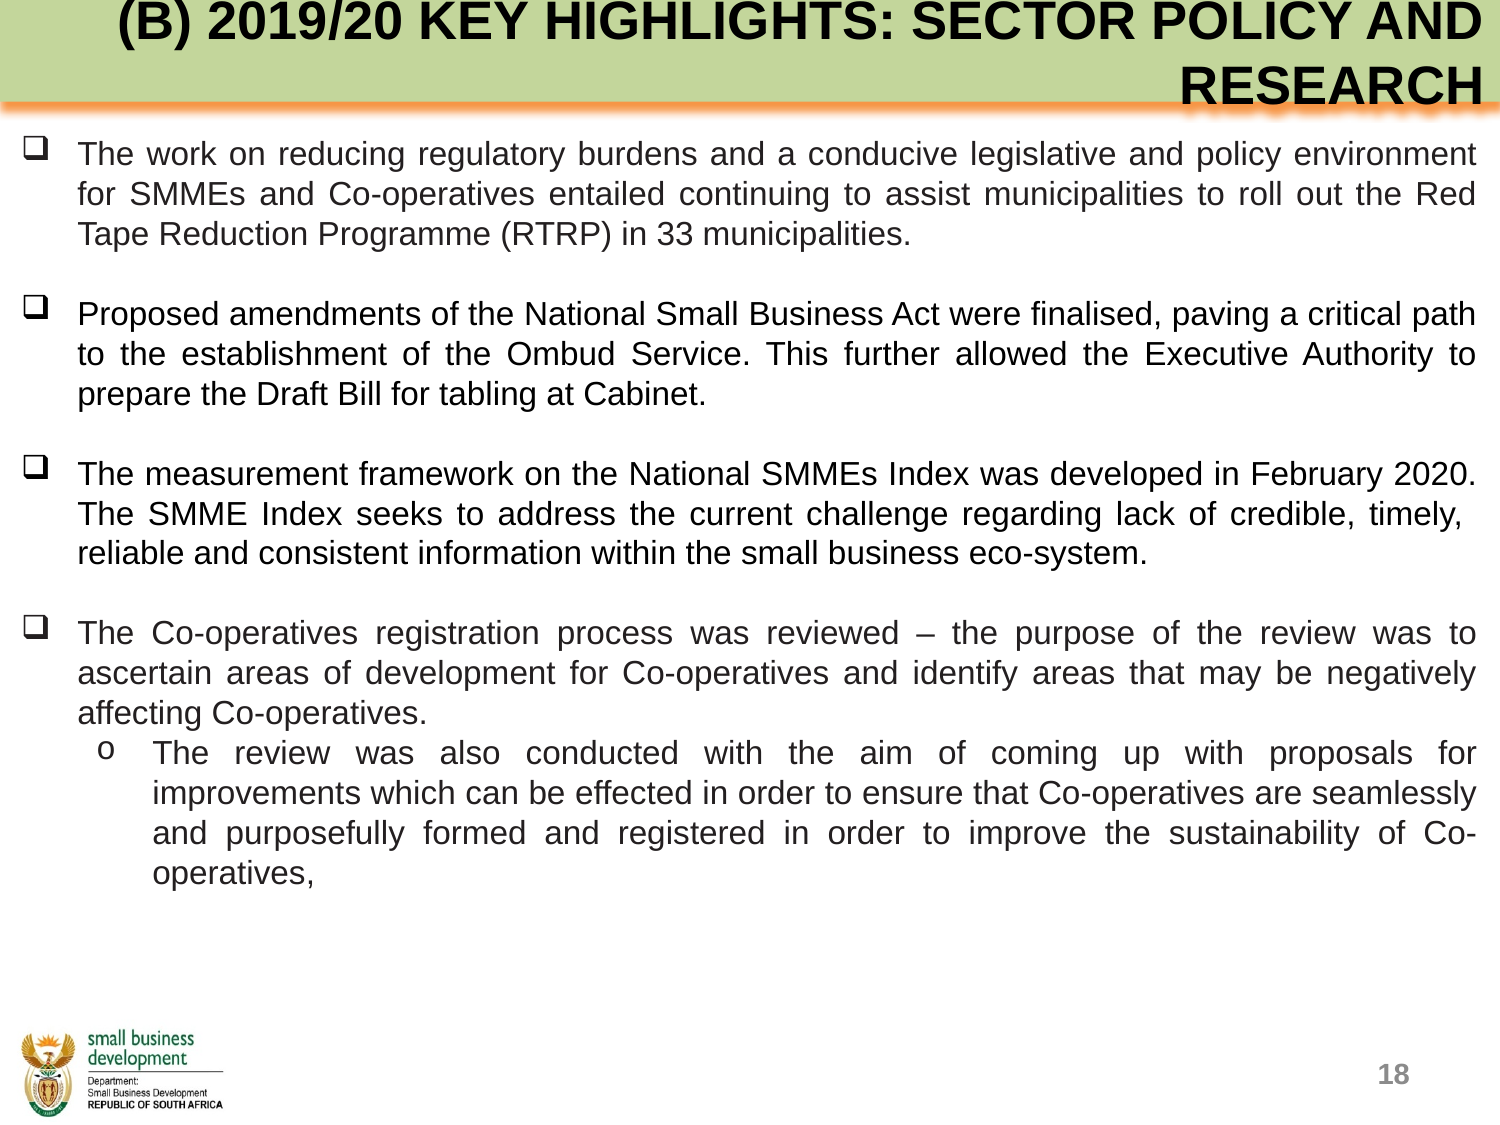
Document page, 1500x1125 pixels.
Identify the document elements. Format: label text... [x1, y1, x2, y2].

picture [5, 1018, 238, 1122]
slide_number 18 [1362, 1050, 1425, 1095]
text_box The work on reducing regulatory burdens and a conducive legislative and policy environment for SMMEs and Co-operatives entailed continuing to assist municipalities to roll out the Red Tape Reduction Programme (RTRP) in 33 municipalities. Proposed amendments of the National Small Business Act were finalised, paving a critical path to the establishment of the Ombud Service. This further allowed the Executive Authority to prepare the Draft Bill for tabling at Cabinet. The measurement framework on the National SMMEs Index was developed in February 2020. The SMME Index seeks to address the current challenge regarding lack of credible, timely, reliable and consistent information within the small business eco-system. The Co-operatives registration process was reviewed – the purpose of the review was to ascertain areas of development for Co-operatives and identify areas that may be negatively affecting Co-operatives. The review was also conducted with the aim of coming up with proposals for improvements which can be effected in order to ensure that Co-operatives are seamlessly and purposefully formed and registered in order to improve the sustainability of Co-operatives, [6, 124, 1494, 899]
title (B) 2019/20 Key highlights: Sector Policy and Research [0, 0, 1500, 102]
